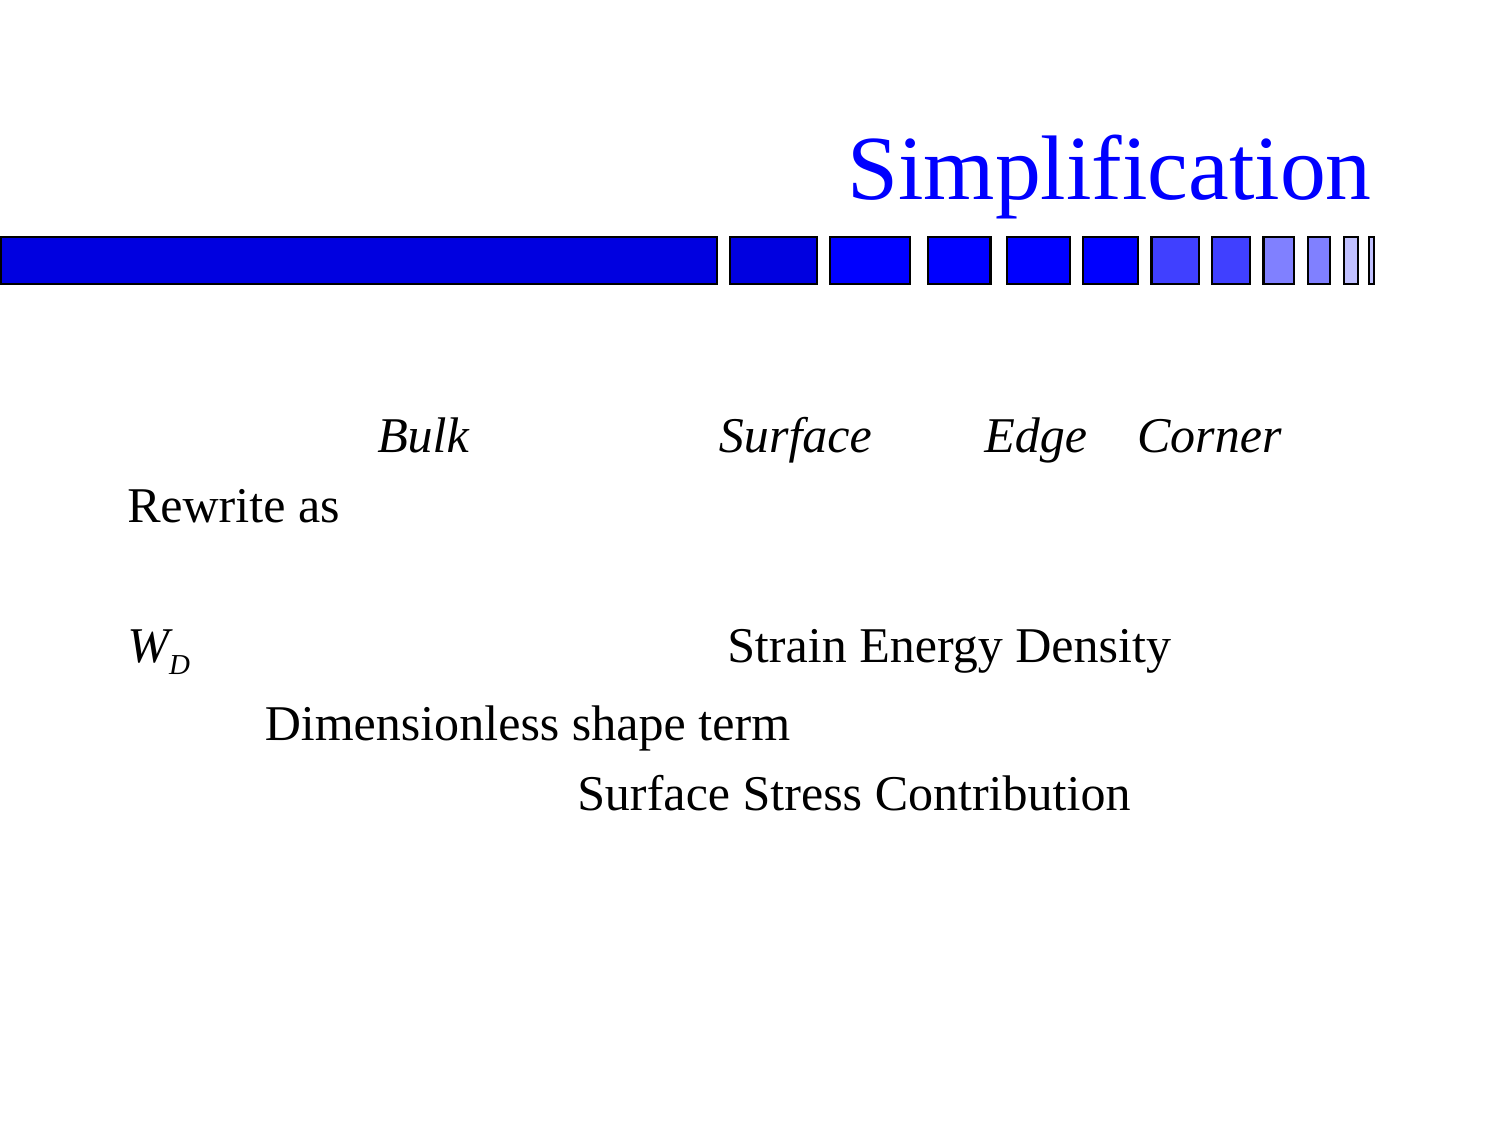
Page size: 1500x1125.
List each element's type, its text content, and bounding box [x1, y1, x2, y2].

title Simplification [112, 31, 1388, 225]
